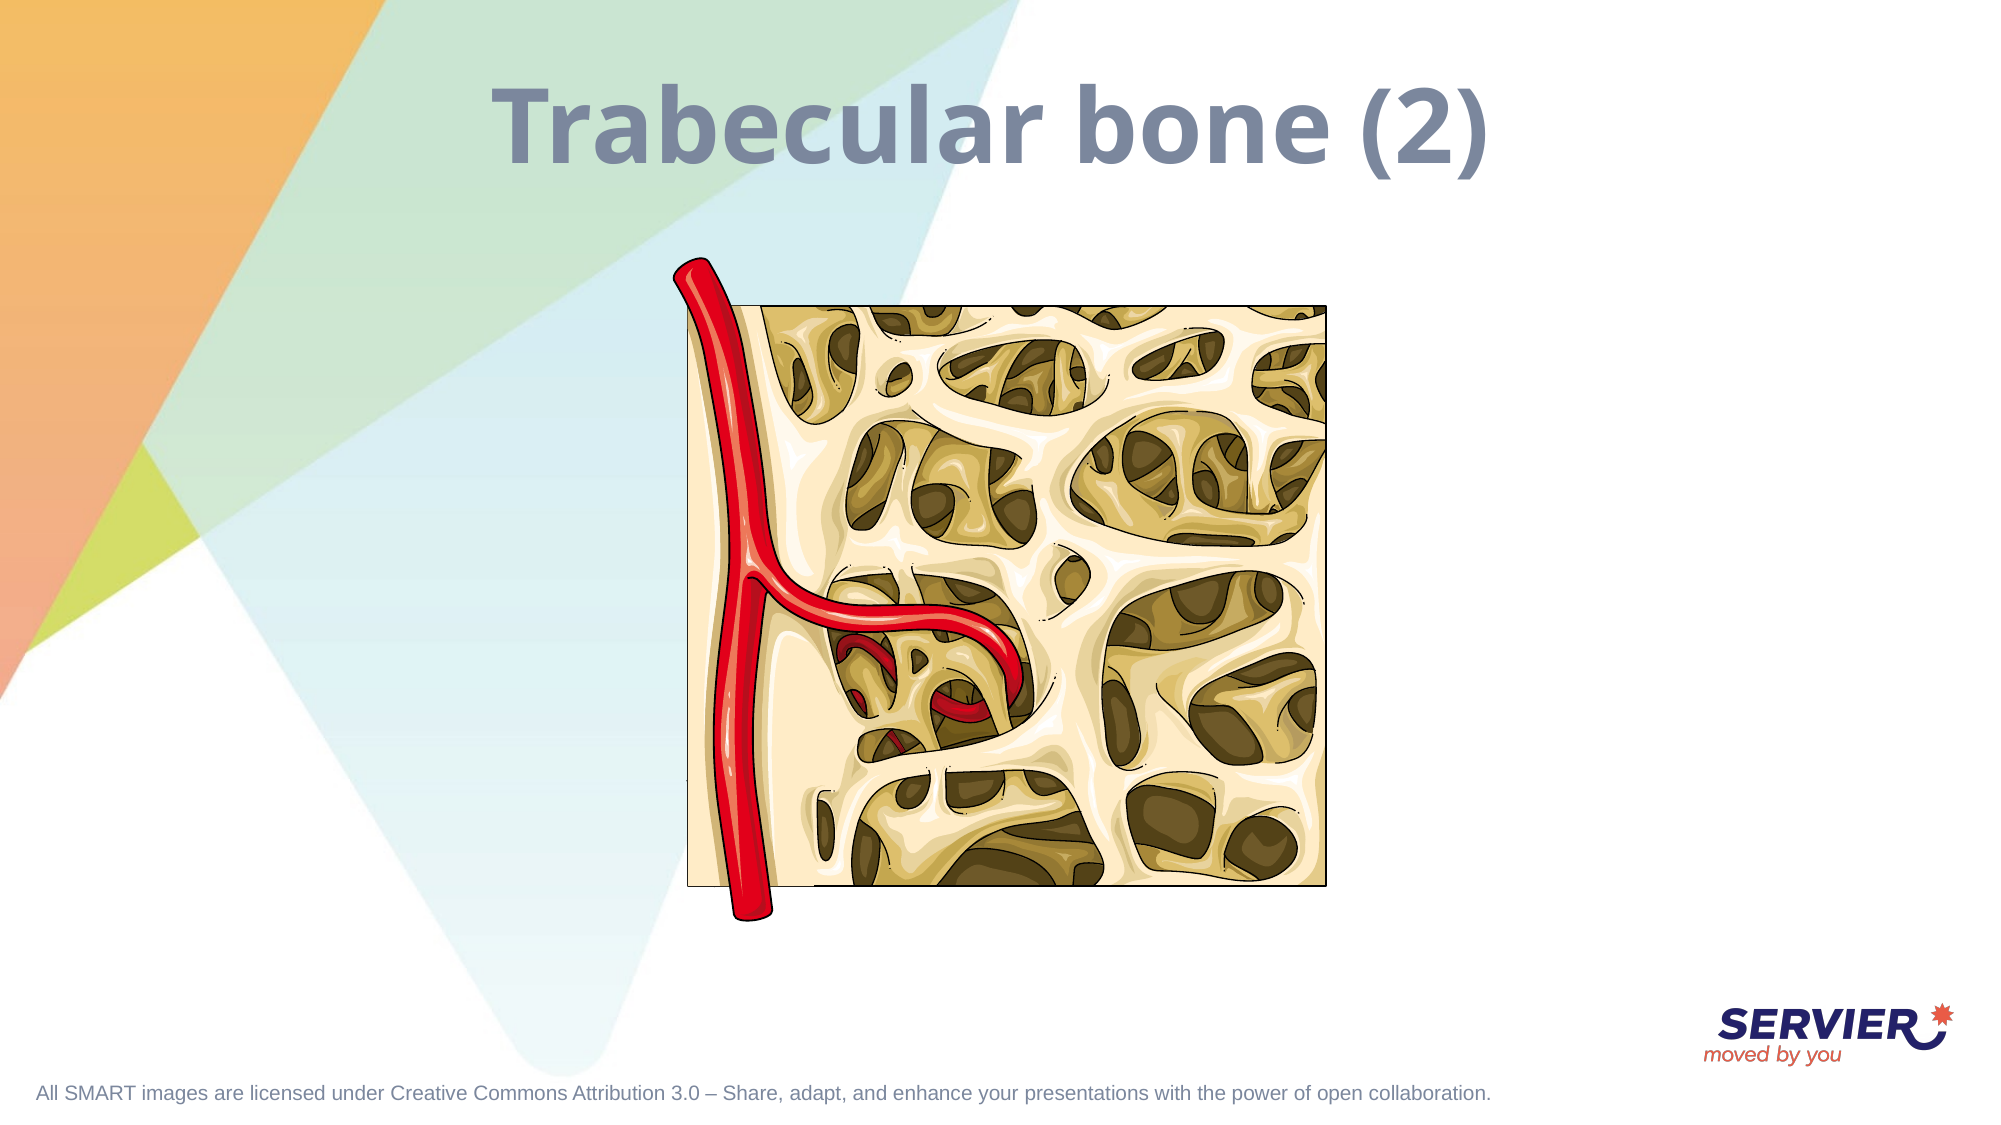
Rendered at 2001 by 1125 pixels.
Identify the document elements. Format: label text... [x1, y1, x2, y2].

picture [0, 0, 2001, 1125]
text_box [665, 249, 1327, 926]
title Trabecular bone (2) [54, 12, 1926, 232]
